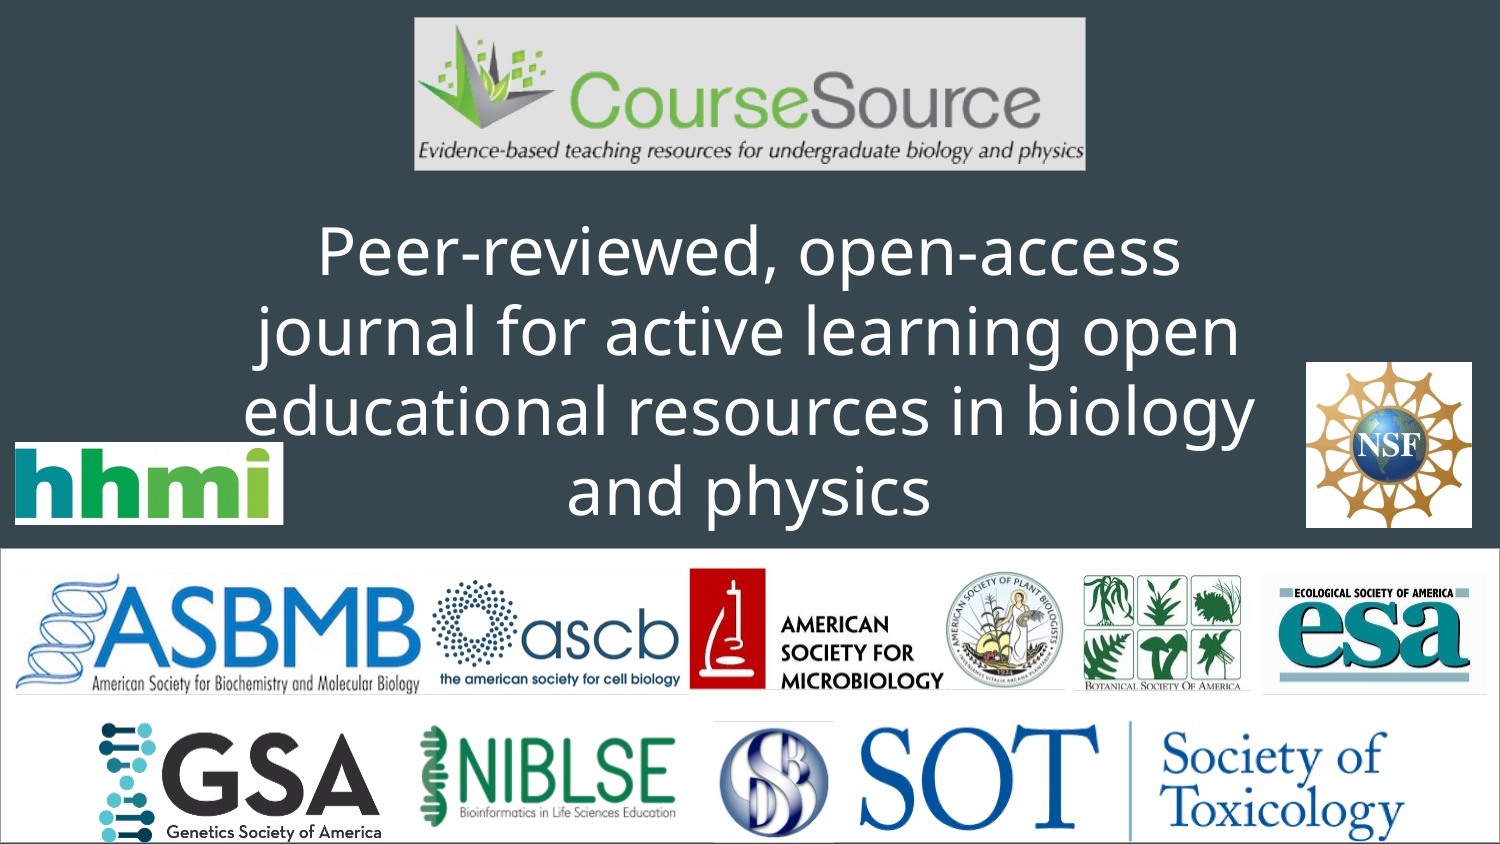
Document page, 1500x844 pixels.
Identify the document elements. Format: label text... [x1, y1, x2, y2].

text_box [414, 17, 1086, 171]
title Peer-reviewed, open-access journal for active learning open educational resources in biology and physics [226, 193, 1274, 288]
picture [1306, 362, 1473, 528]
text_box [0, 548, 1500, 843]
picture [14, 567, 1487, 843]
picture [14, 442, 284, 525]
